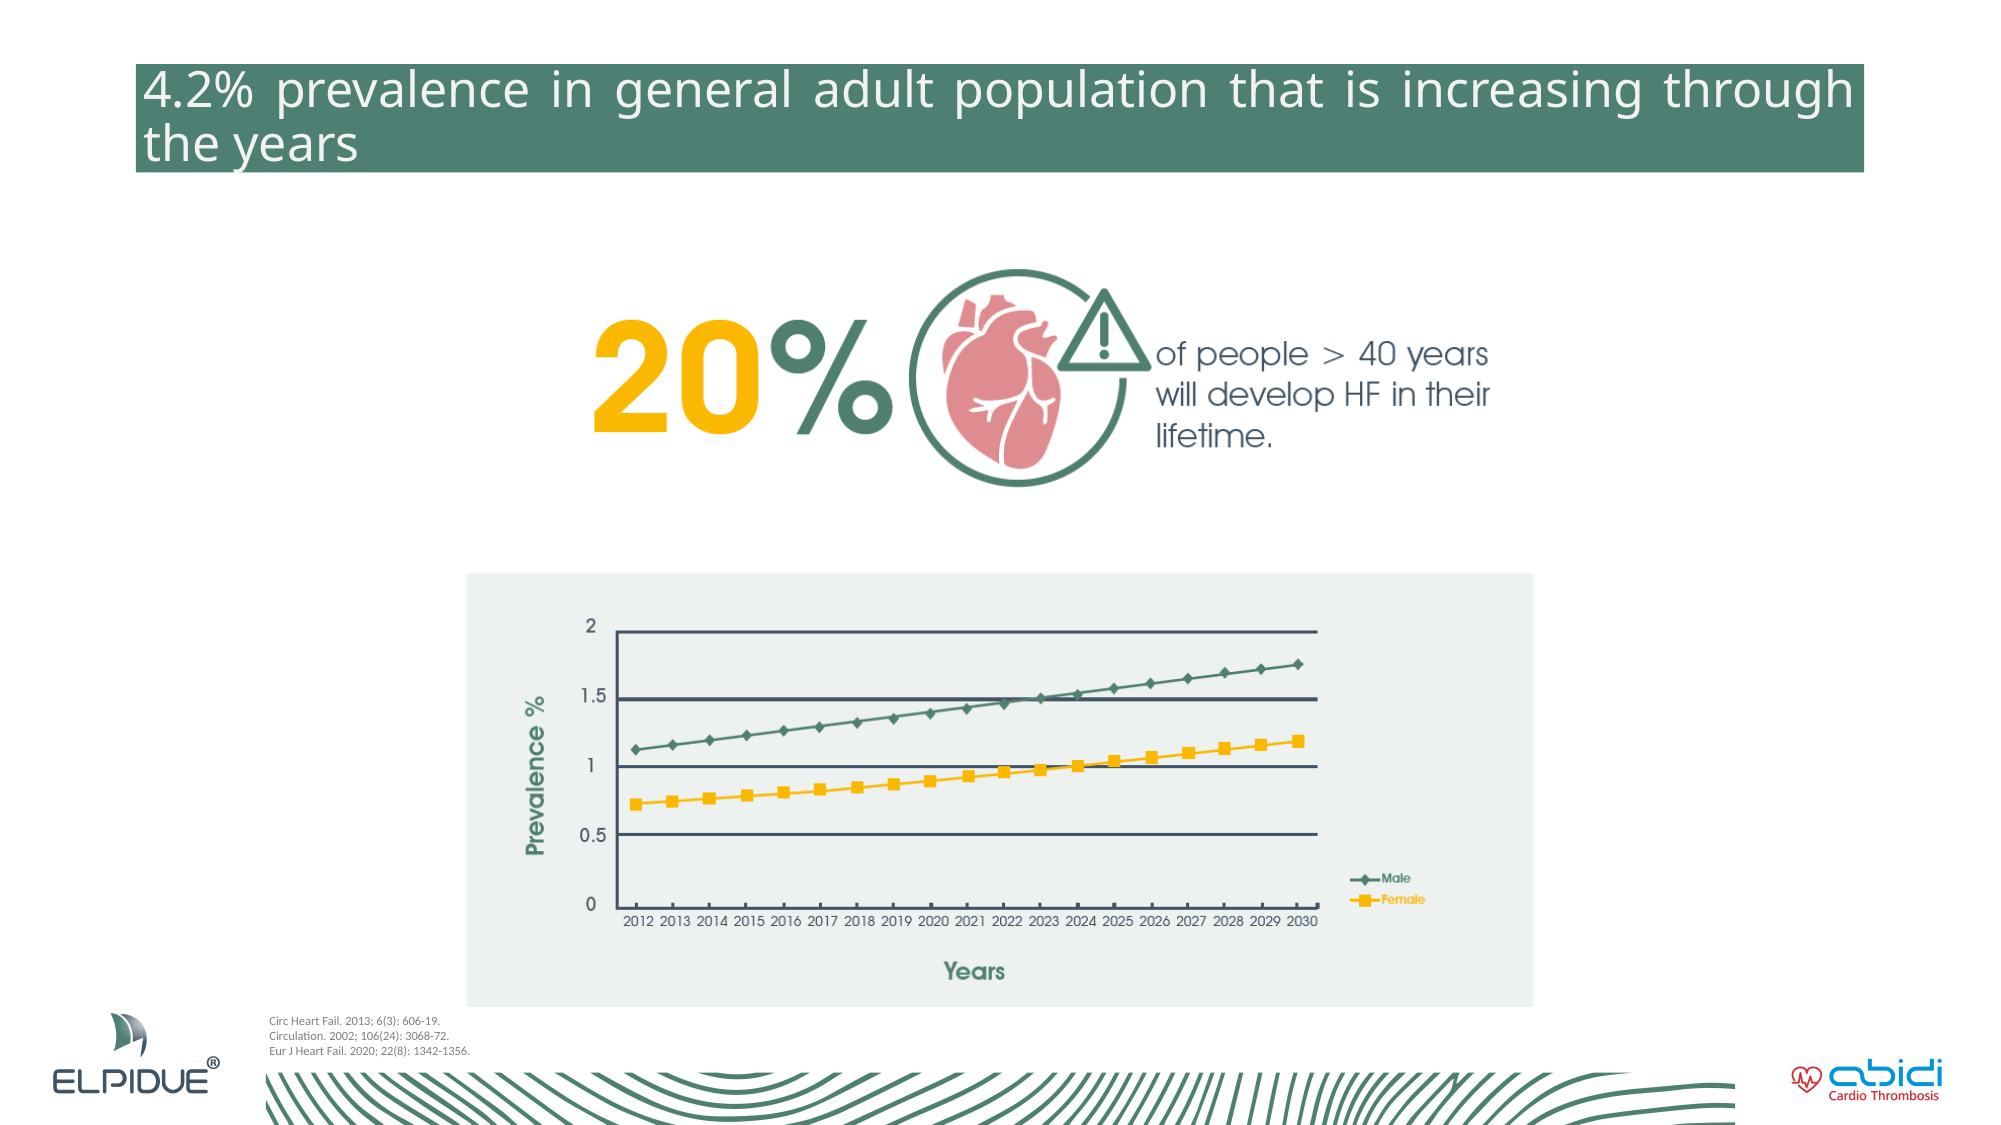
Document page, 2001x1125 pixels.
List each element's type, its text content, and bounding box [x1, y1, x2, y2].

picture [0, 0, 2000, 1125]
list 4.2% prevalence in general adult population that is increasing through the years [135, 63, 1865, 173]
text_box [467, 252, 1533, 1007]
text_box Circ Heart Fail. 2013; 6(3): 606-19. Circulation. 2002; 106(24): 3068-72. Eur J Heart Fail. 2020; 22(8): 1342-1356. [261, 1006, 1287, 1066]
